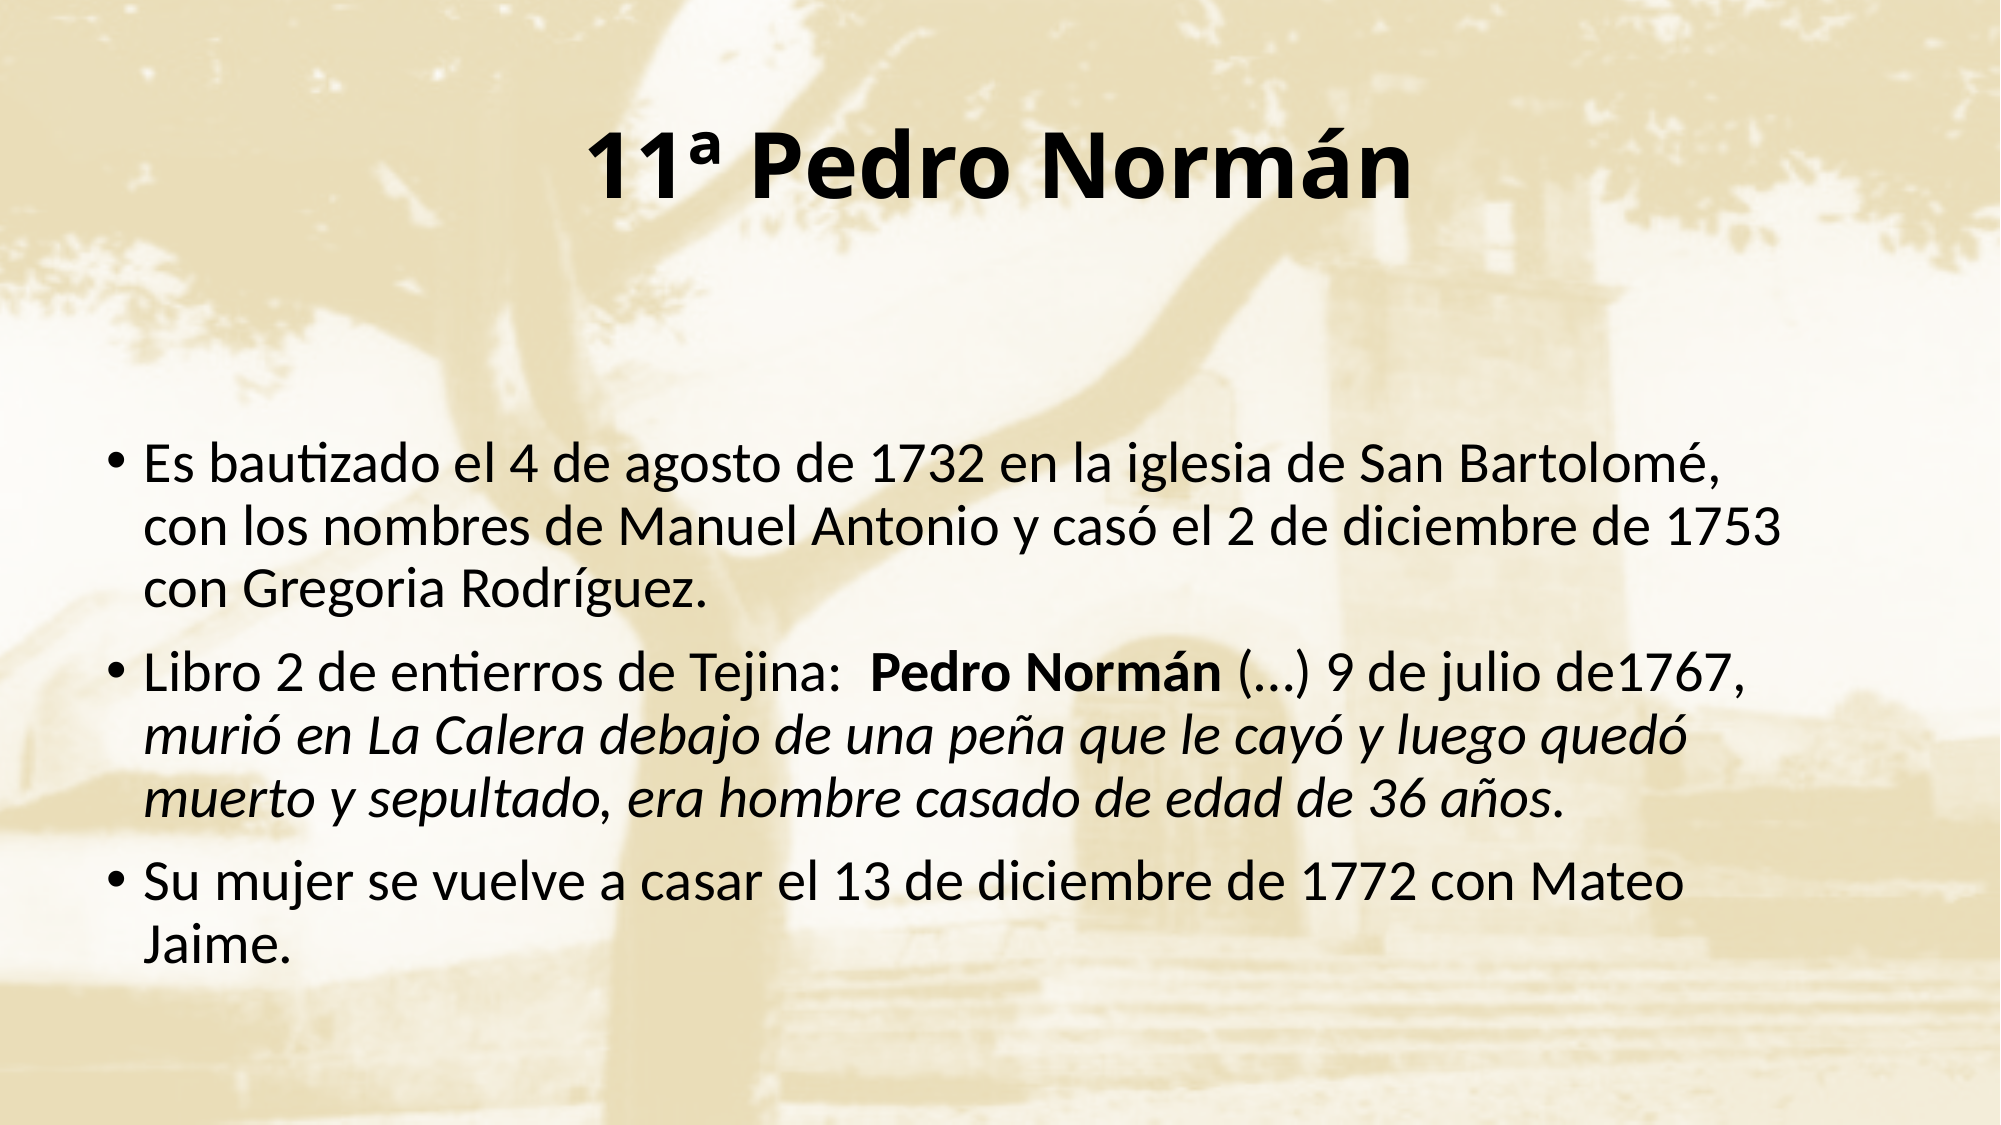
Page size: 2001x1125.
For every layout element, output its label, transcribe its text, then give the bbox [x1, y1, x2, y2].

title 11ª Pedro Normán [137, 59, 1863, 278]
list Es bautizado el 4 de agosto de 1732 en la iglesia de San Bartolomé, con los nombres de Manuel Antonio y casó el 2 de diciembre de 1753 con Gregoria Rodríguez. Libro 2 de entierros de Tejina: Pedro Normán (…) 9 de julio de1767, murió en La Calera debajo de una peña que le cayó y luego quedó muerto y sepultado, era hombre casado de edad de 36 años. Su mujer se vuelve a casar el 13 de diciembre de 1772 con Mateo Jaime. [91, 249, 1817, 1125]
